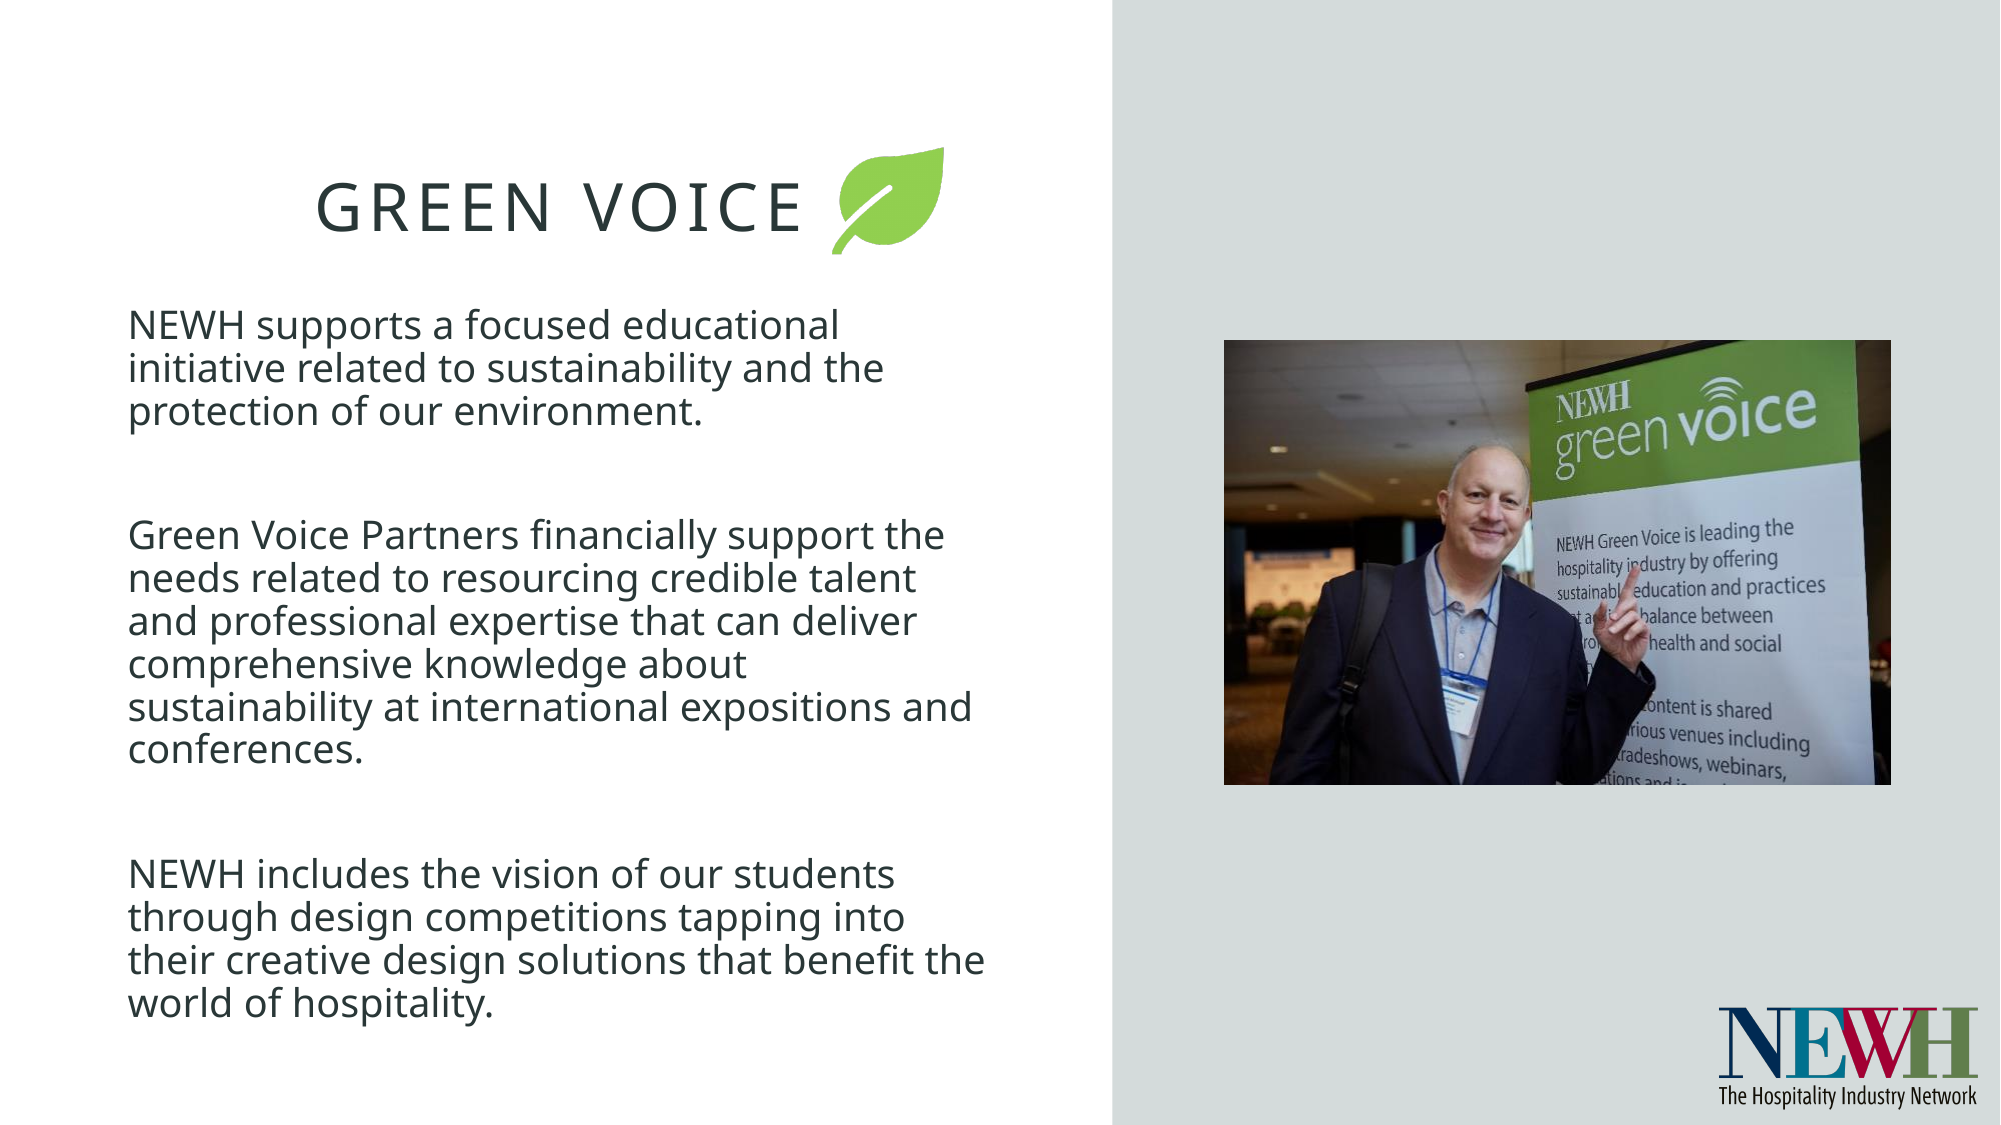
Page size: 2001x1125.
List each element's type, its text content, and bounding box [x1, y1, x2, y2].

picture [1224, 340, 1891, 785]
picture [1695, 871, 2000, 1125]
text_box [0, 0, 1111, 1125]
picture [812, 125, 963, 276]
list NEWH supports a focused educational initiative related to sustainability and the protection of our environment. Green Voice Partners financially support the needs related to resourcing credible talent and professional expertise that can deliver comprehensive knowledge about sustainability at international expositions and conferences. NEWH includes the vision of our students through design competitions tapping into their creative design solutions that benefit the world of hospitality. [112, 297, 1003, 1037]
text_box [1111, 0, 2000, 1125]
title Green Voice [114, 88, 1002, 253]
